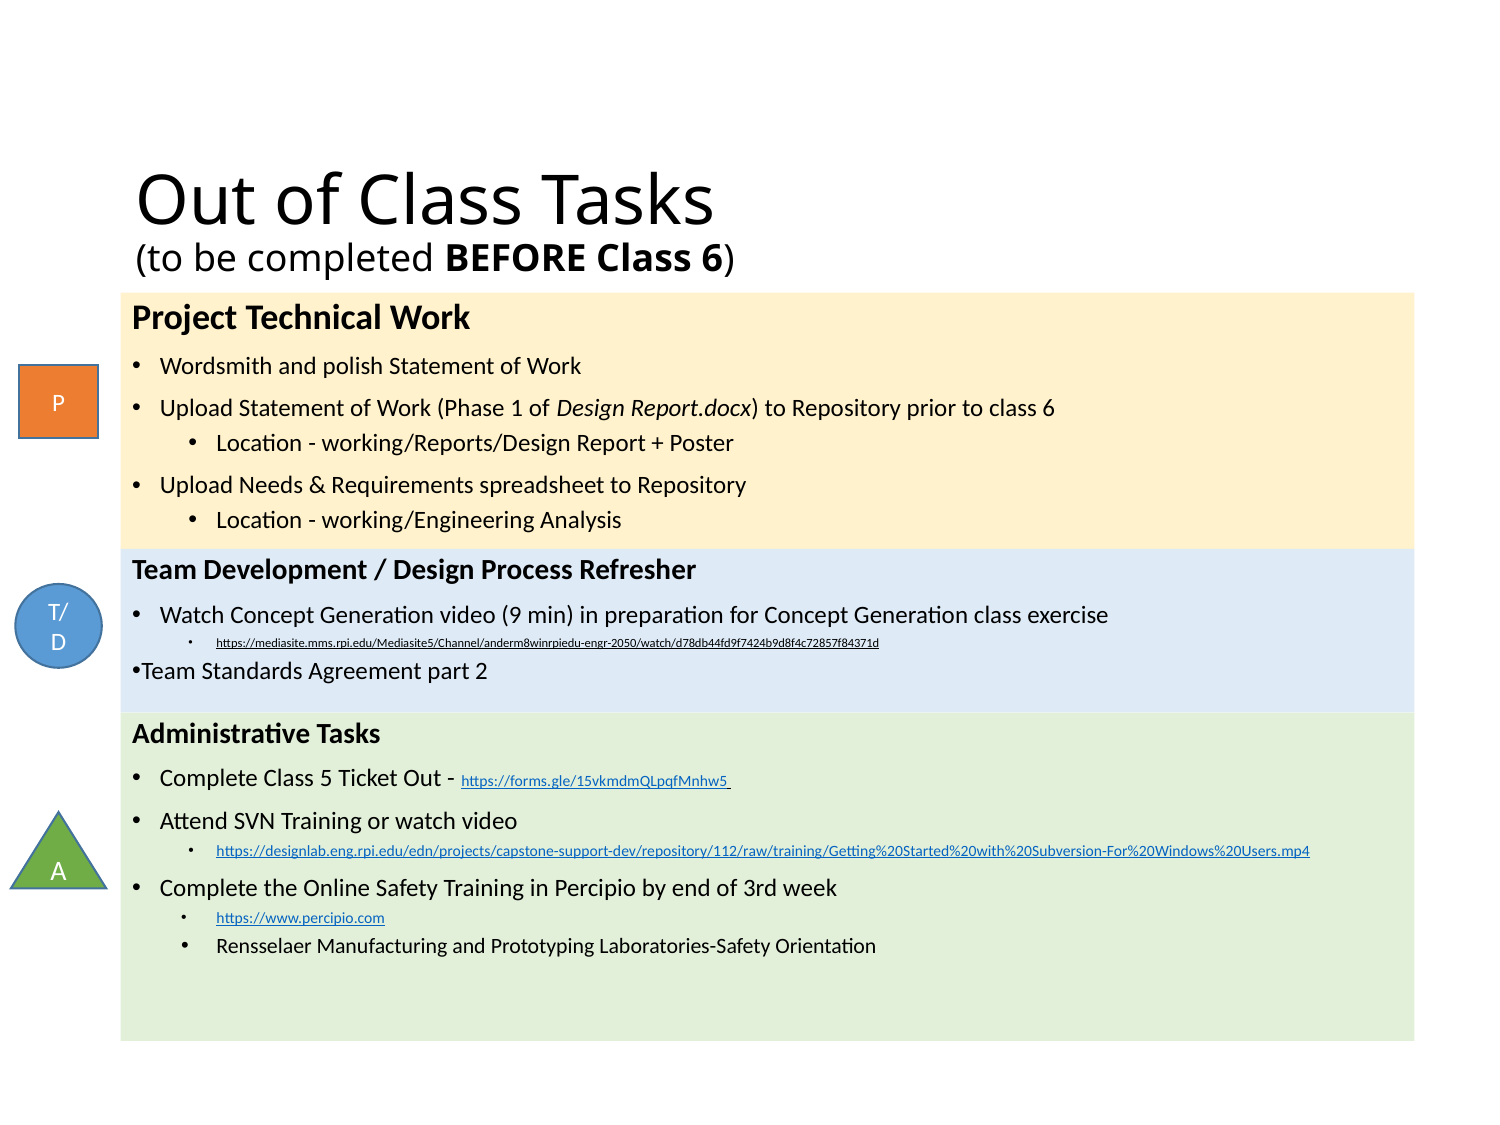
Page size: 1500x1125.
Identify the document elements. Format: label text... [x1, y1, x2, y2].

text_box Team Development / Design Process Refresher Watch Concept Generation video (9 min) in preparation for Concept Generation class exercise https://mediasite.mms.rpi.edu/Mediasite5/Channel/anderm8winrpiedu-engr-2050/watch/d78db44fd9f7424b9d8f4c72857f84371d Team Standards Agreement part 2 [120, 548, 1415, 712]
text_box P [18, 364, 99, 439]
text_box T/D [14, 582, 103, 669]
text_box A [9, 810, 109, 890]
title Out of Class Tasks (to be completed BEFORE Class 6) [120, 150, 1415, 292]
text_box Project Technical Work Wordsmith and polish Statement of Work Upload Statement of Work (Phase 1 of Design Report.docx) to Repository prior to class 6 Location - working/Reports/Design Report + Poster Upload Needs & Requirements spreadsheet to Repository Location - working/Engineering Analysis [120, 292, 1415, 548]
text_box Administrative Tasks Complete Class 5 Ticket Out - https://forms.gle/15vkmdmQLpqfMnhw5 Attend SVN Training or watch video https://designlab.eng.rpi.edu/edn/projects/capstone-support-dev/repository/112/raw/training/Getting%20Started%20with%20Subversion-For%20Windows%20Users.mp4 Complete the Online Safety Training in Percipio by end of 3rd week https://www.percipio.com Rensselaer Manufacturing and Prototyping Laboratories-Safety Orientation [120, 712, 1415, 1041]
